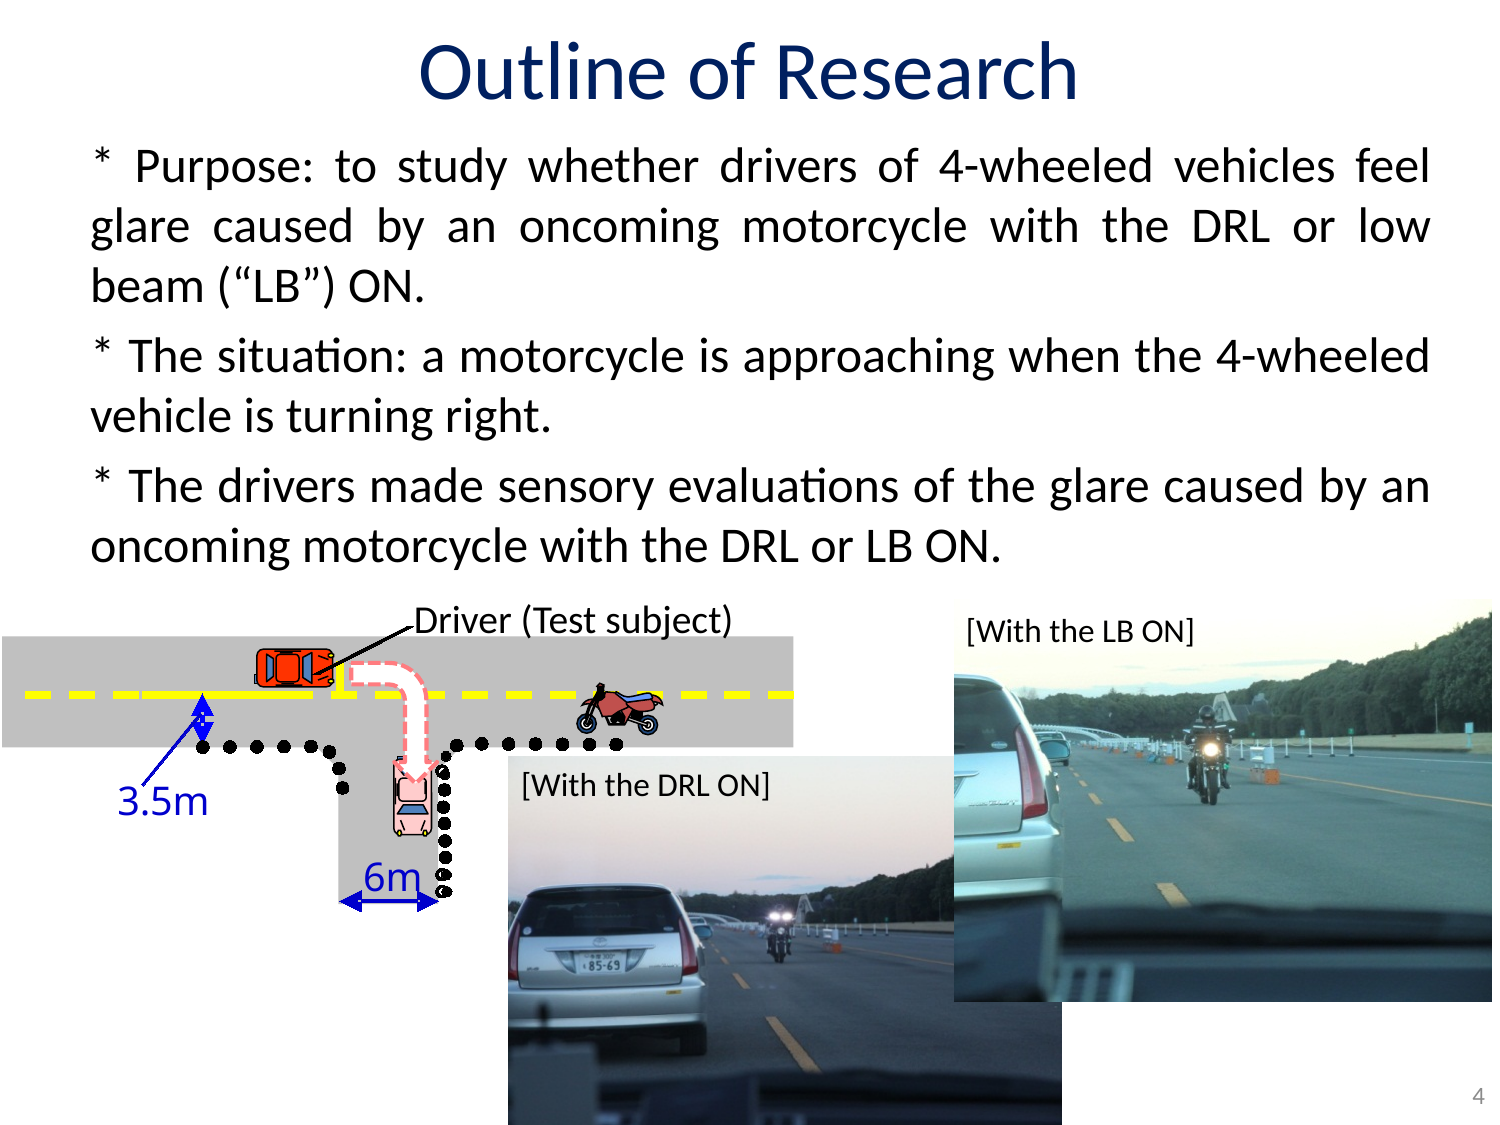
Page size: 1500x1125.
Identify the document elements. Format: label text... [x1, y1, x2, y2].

text_box [392, 626, 413, 634]
text_box Driver (Test subject) [413, 593, 809, 642]
list * Purpose: to study whether drivers of 4-wheeled vehicles feel glare caused by an oncoming motorcycle with the DRL or low beam (“LB”) ON. * The situation: a motorcycle is approaching when the 4-wheeled vehicle is turning right. * The drivers made sensory evaluations of the glare caused by an oncoming motorcycle with the DRL or LB ON. [75, 125, 1447, 587]
title Outline of Research [75, 7, 1425, 125]
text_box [1, 636, 794, 913]
slide_number 3 [1149, 1065, 1500, 1125]
picture [507, 598, 1492, 1125]
